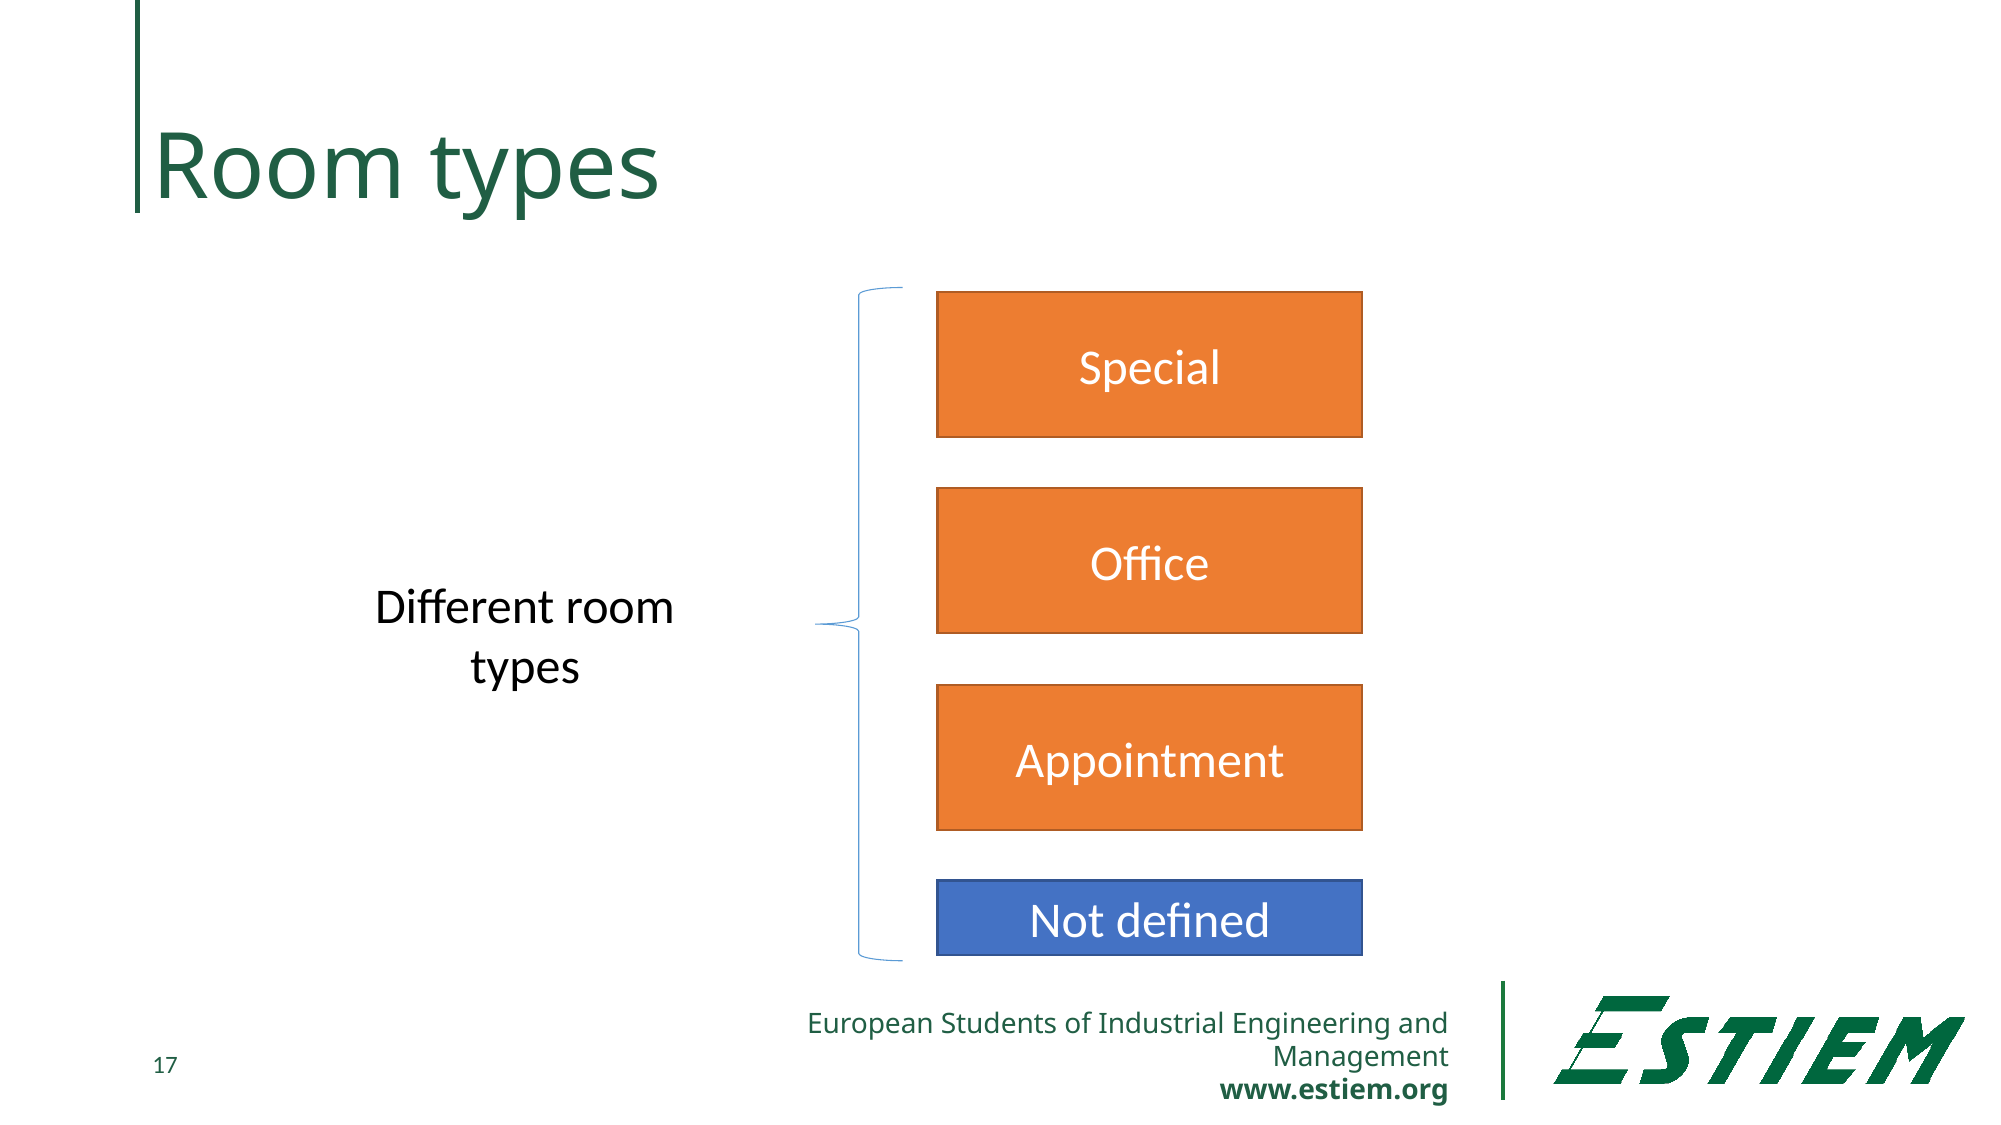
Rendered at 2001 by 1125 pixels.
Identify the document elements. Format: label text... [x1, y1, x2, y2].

slide_number 17 [137, 1033, 588, 1093]
text_box Office [936, 487, 1363, 634]
text_box Special [936, 291, 1363, 438]
text_box Appointment [936, 684, 1363, 831]
text_box Different room types [311, 544, 739, 721]
text_box [815, 286, 903, 962]
picture [1553, 996, 1965, 1084]
title Room types [137, 59, 1863, 278]
text_box Not defined [936, 879, 1363, 956]
